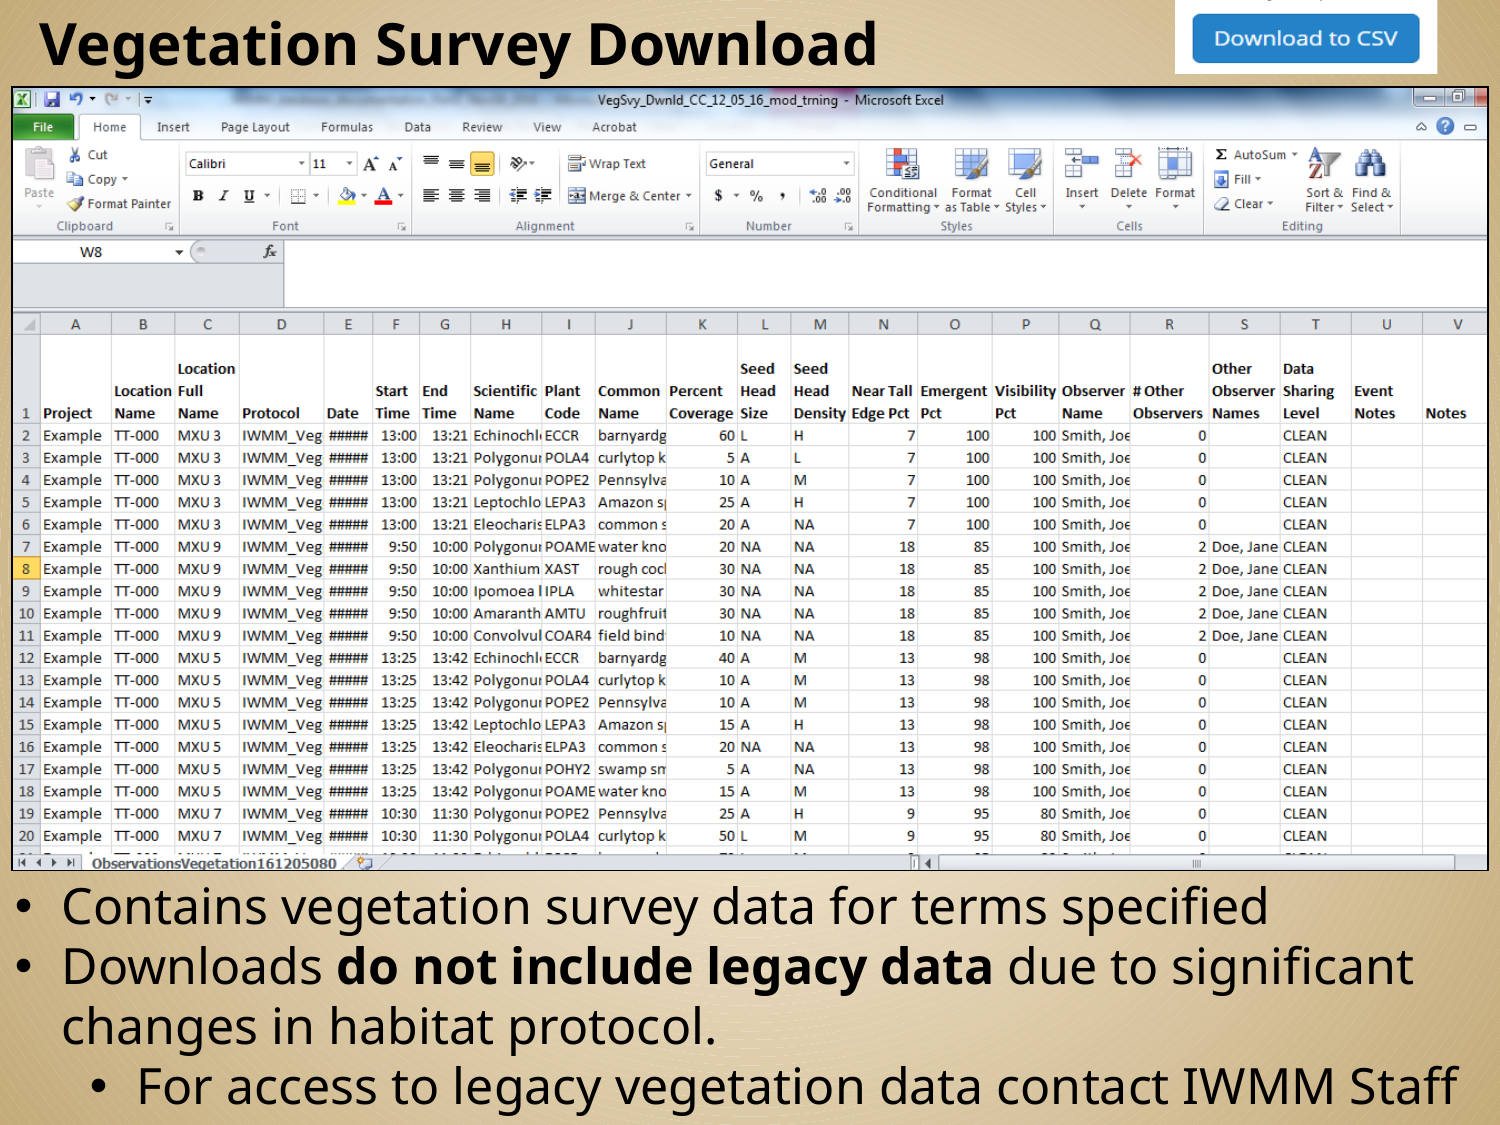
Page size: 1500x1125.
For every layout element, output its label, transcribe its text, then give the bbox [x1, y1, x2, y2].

text_box Vegetation Survey Download [24, 0, 1125, 83]
picture [1175, 0, 1438, 74]
picture [12, 87, 1488, 870]
text_box Contains vegetation survey data for terms specified Downloads do not include legacy data due to significant changes in habitat protocol. For access to legacy vegetation data contact IWMM Staff [0, 867, 1488, 1123]
